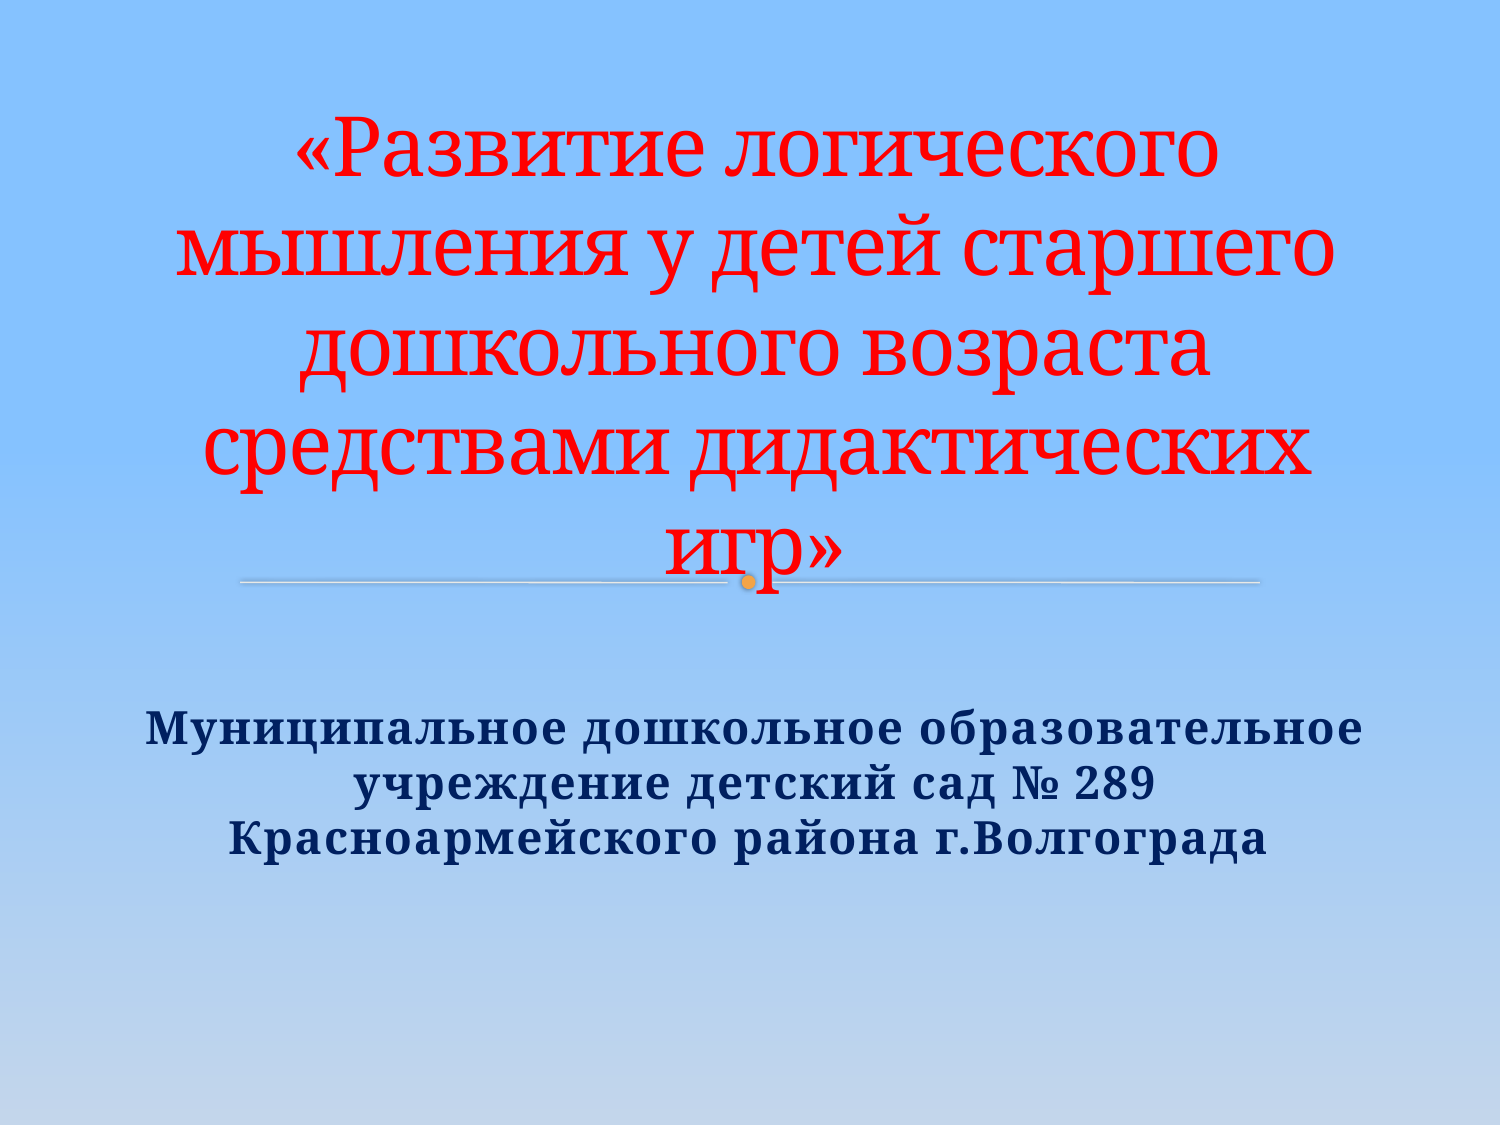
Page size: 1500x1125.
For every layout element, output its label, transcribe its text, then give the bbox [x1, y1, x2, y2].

title «Развитие логического мышления у детей старшего дошкольного возраста средствами дидактических игр» [118, 81, 1394, 599]
subtitle Муниципальное дошкольное образовательное учреждение детский сад № 289 Красноармейского района г.Волгограда [118, 691, 1394, 961]
